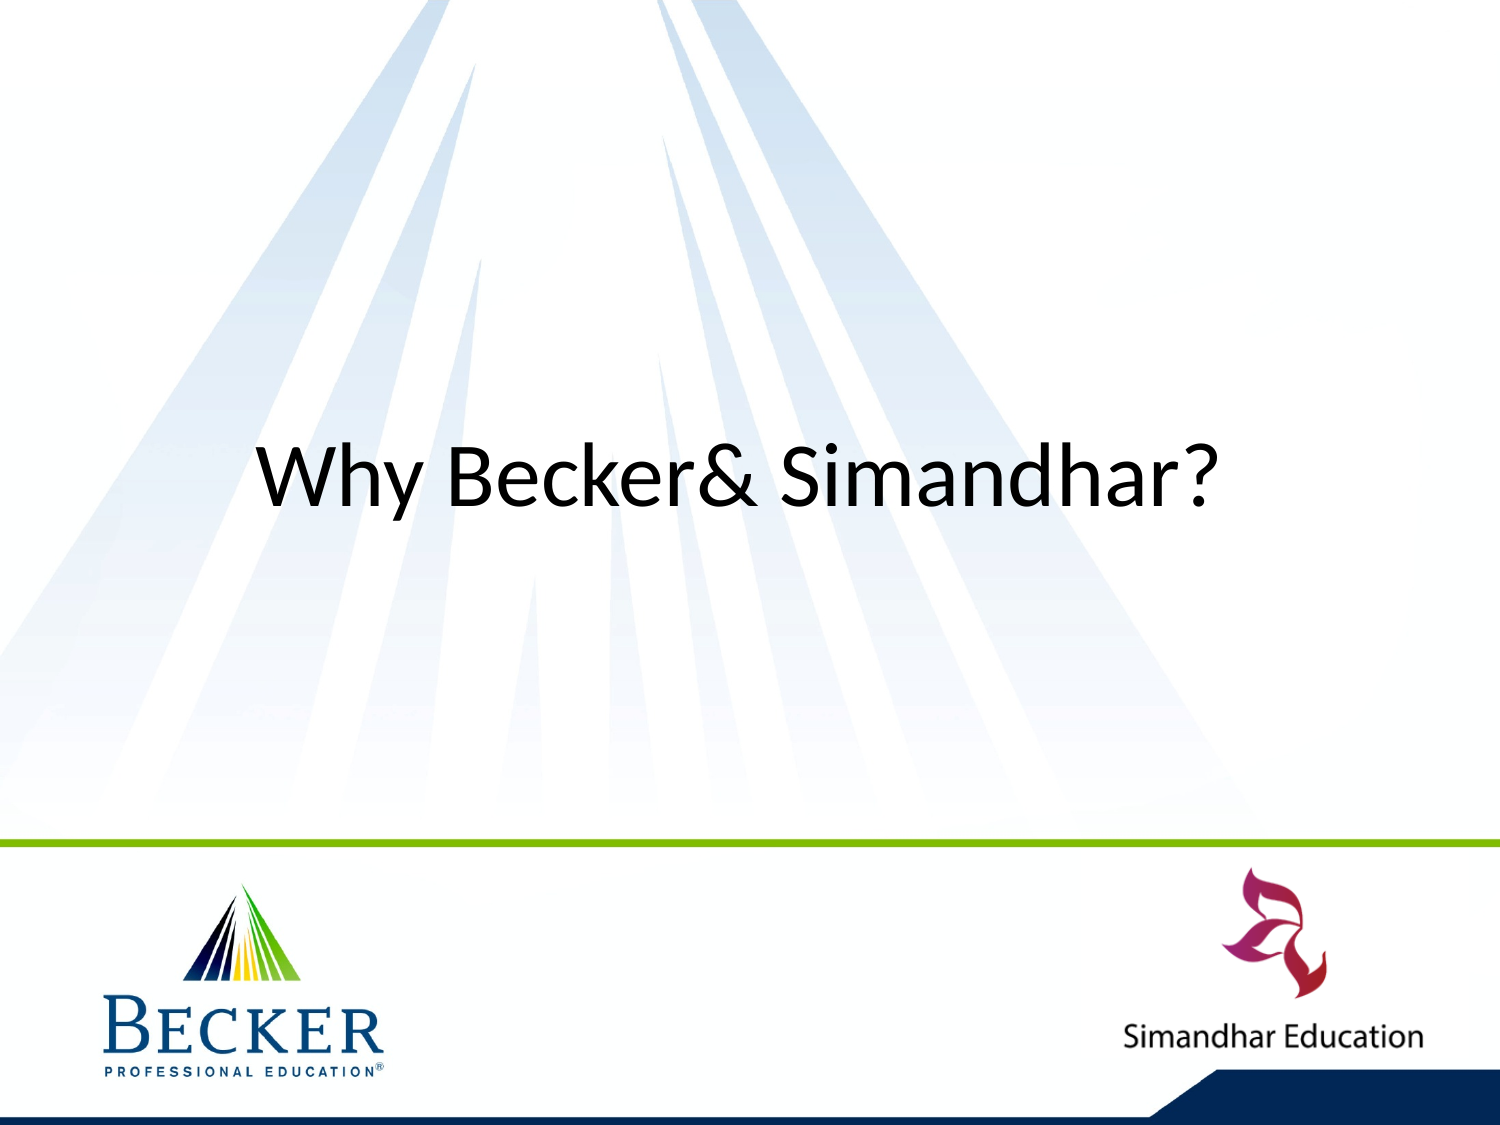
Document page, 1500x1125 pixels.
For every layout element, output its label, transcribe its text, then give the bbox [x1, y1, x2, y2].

title Why Becker& Simandhar? [112, 349, 1388, 591]
picture [0, 0, 1500, 1125]
